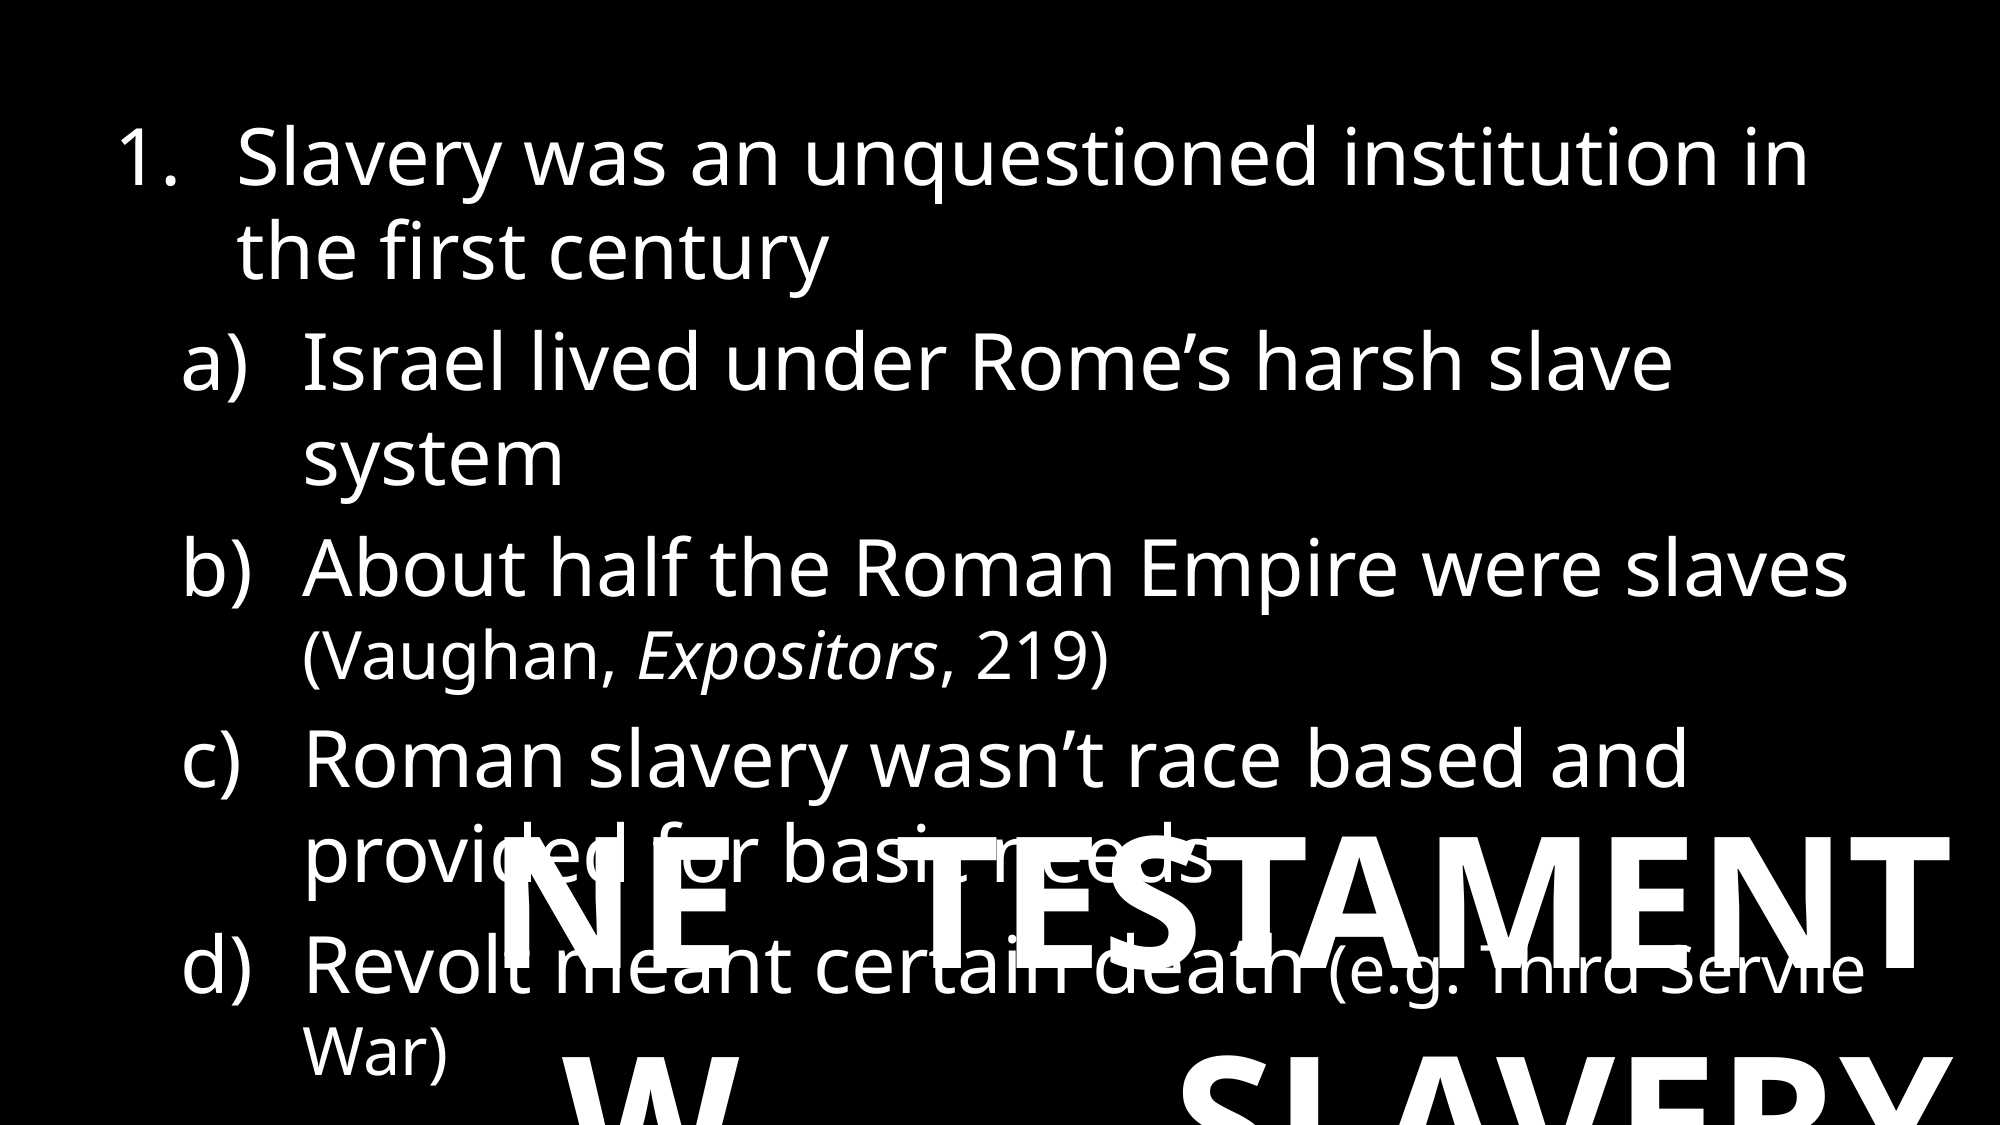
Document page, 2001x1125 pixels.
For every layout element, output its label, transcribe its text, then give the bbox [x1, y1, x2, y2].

text_box TESTAMENT SLAVERY [168, 911, 463, 1099]
text_box NEW [463, 911, 756, 1099]
text_box TESTAMENT SLAVERY [756, 911, 1969, 1099]
text_box Slavery was an unquestioned institution in the first century Israel lived under Rome’s harsh slave system About half the Roman Empire were slaves (Vaughan, Expositors, 219) Roman slavery wasn’t race based and provided for basic needs Revolt meant certain death (e.g. Third Servile War) [99, 98, 1900, 841]
